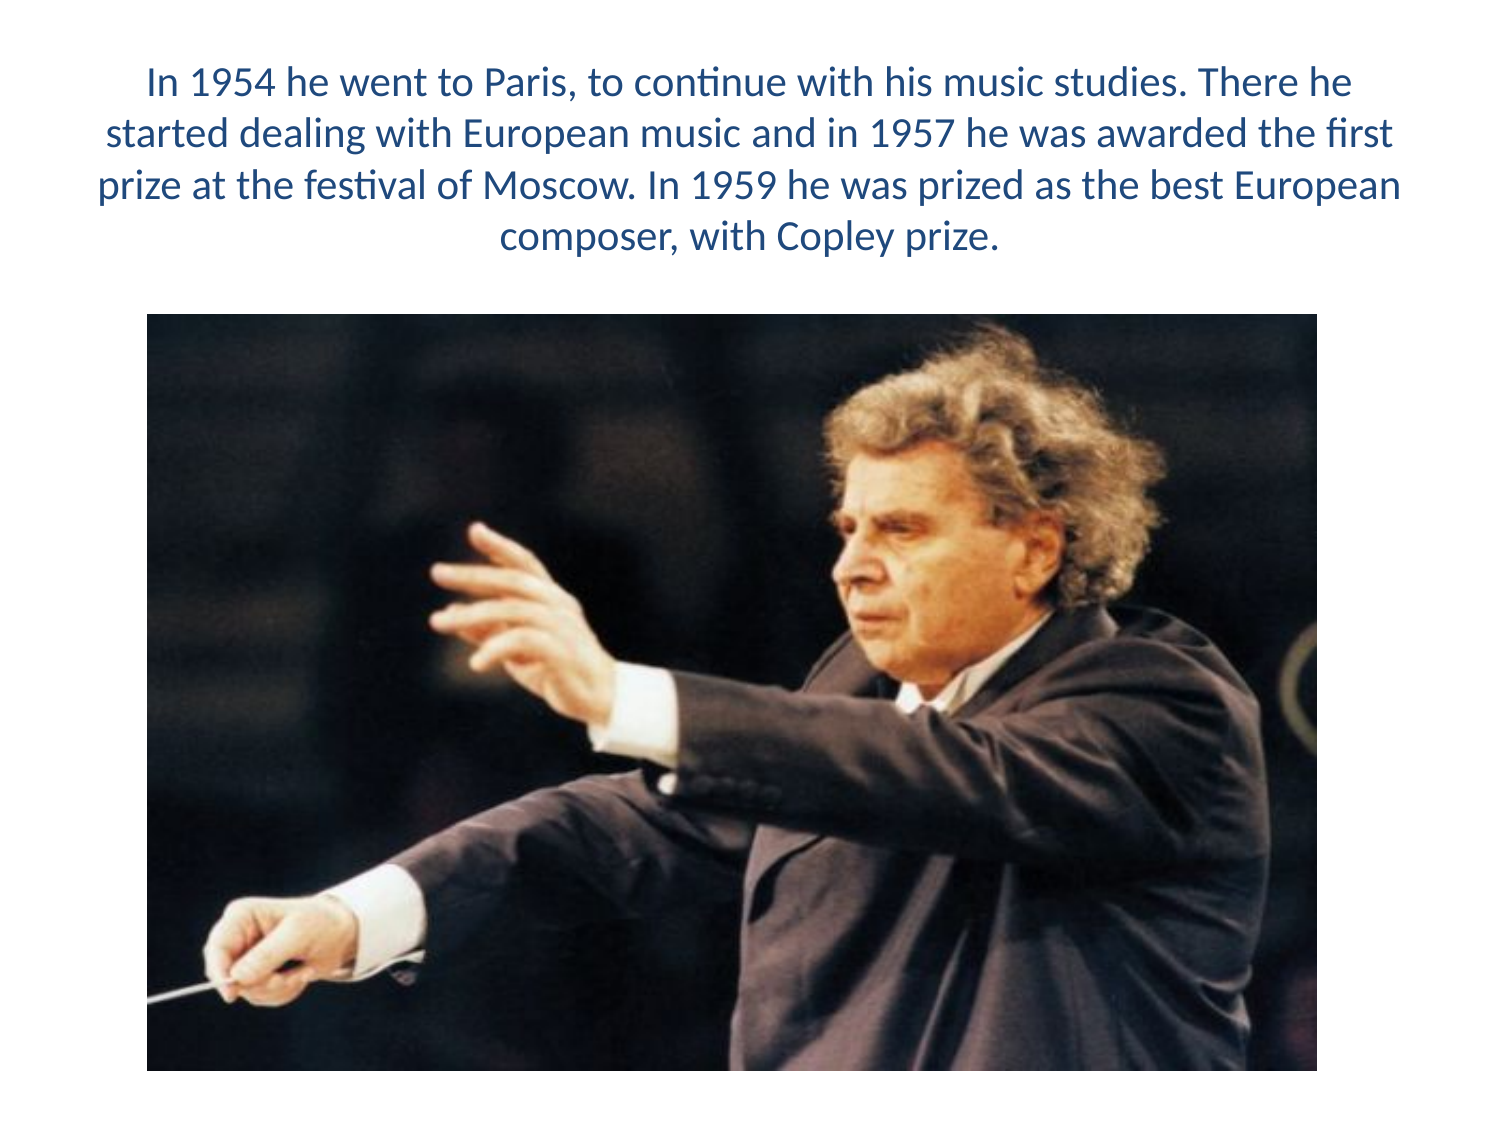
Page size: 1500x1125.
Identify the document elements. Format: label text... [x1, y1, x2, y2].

picture [147, 314, 1318, 1071]
title In 1954 he went to Paris, to continue with his music studies. There he started dealing with European music and in 1957 he was awarded the first prize at the festival of Moscow. In 1959 he was prized as the best European composer, with Copley prize. [75, 45, 1425, 268]
